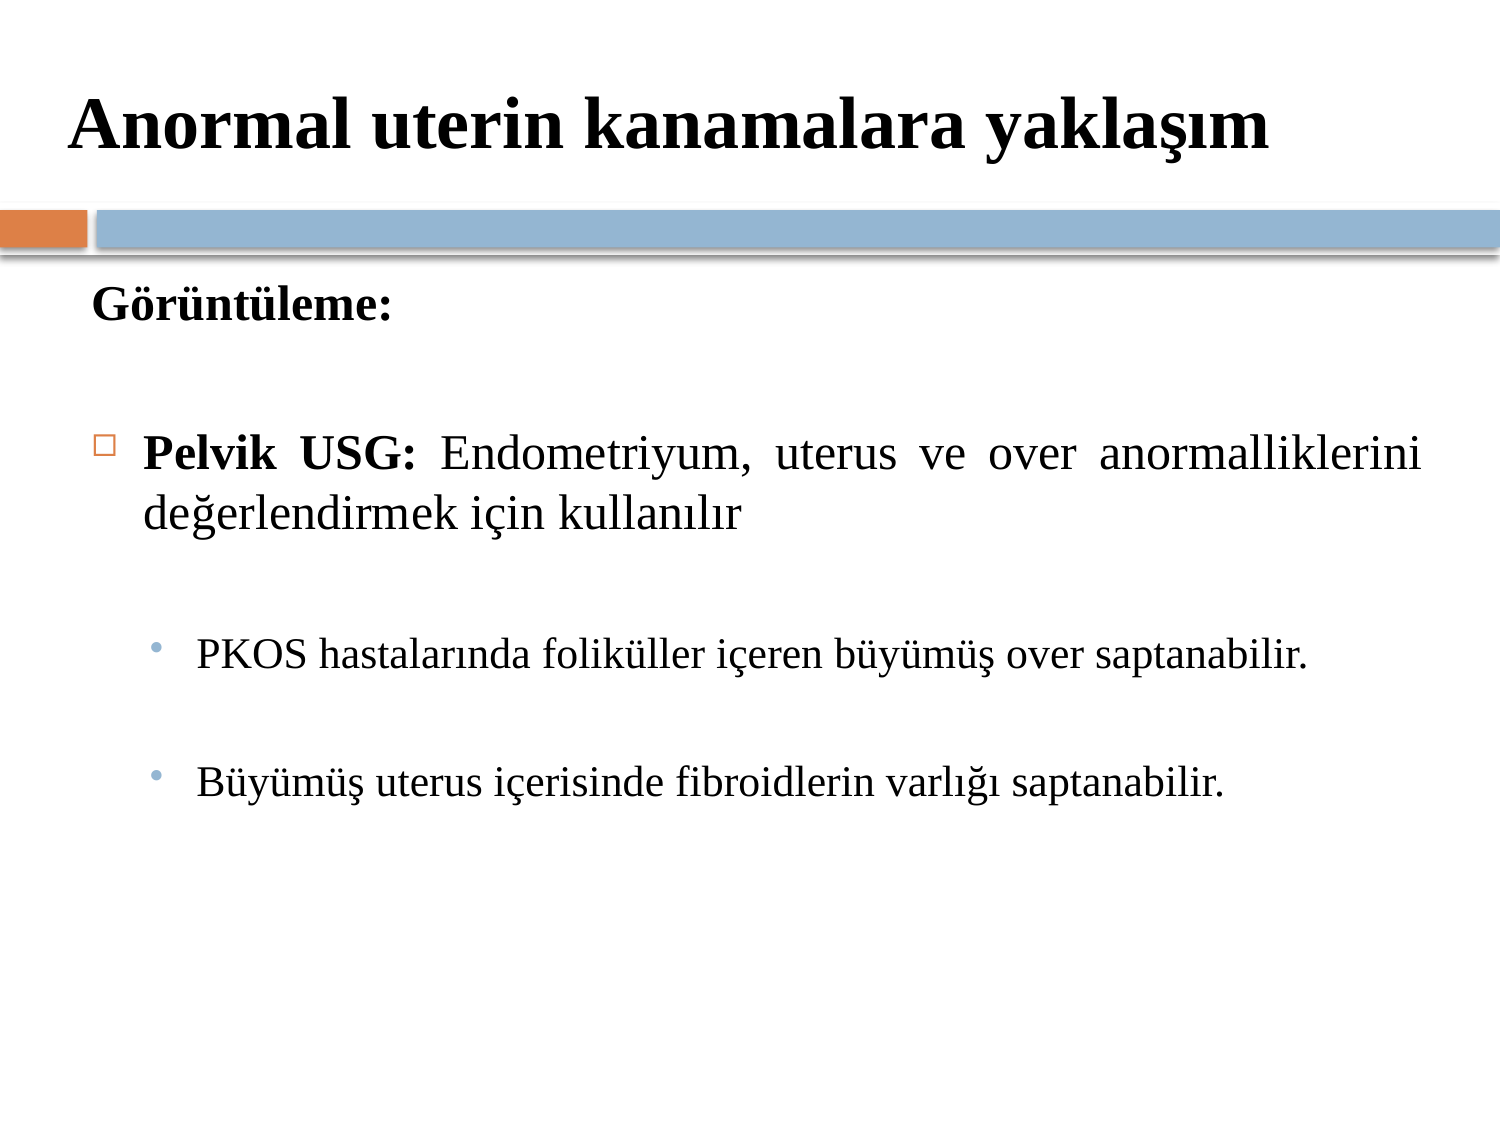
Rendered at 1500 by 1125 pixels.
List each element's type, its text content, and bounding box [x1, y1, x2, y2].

title Anormal uterin kanamalara yaklaşım [53, 37, 1438, 200]
list Görüntüleme: Pelvik USG: Endometriyum, uterus ve over anormalliklerini değerlendirmek için kullanılır PKOS hastalarında foliküller içeren büyümüş over saptanabilir. Büyümüş uterus içerisinde fibroidlerin varlığı saptanabilir. [76, 262, 1438, 1047]
